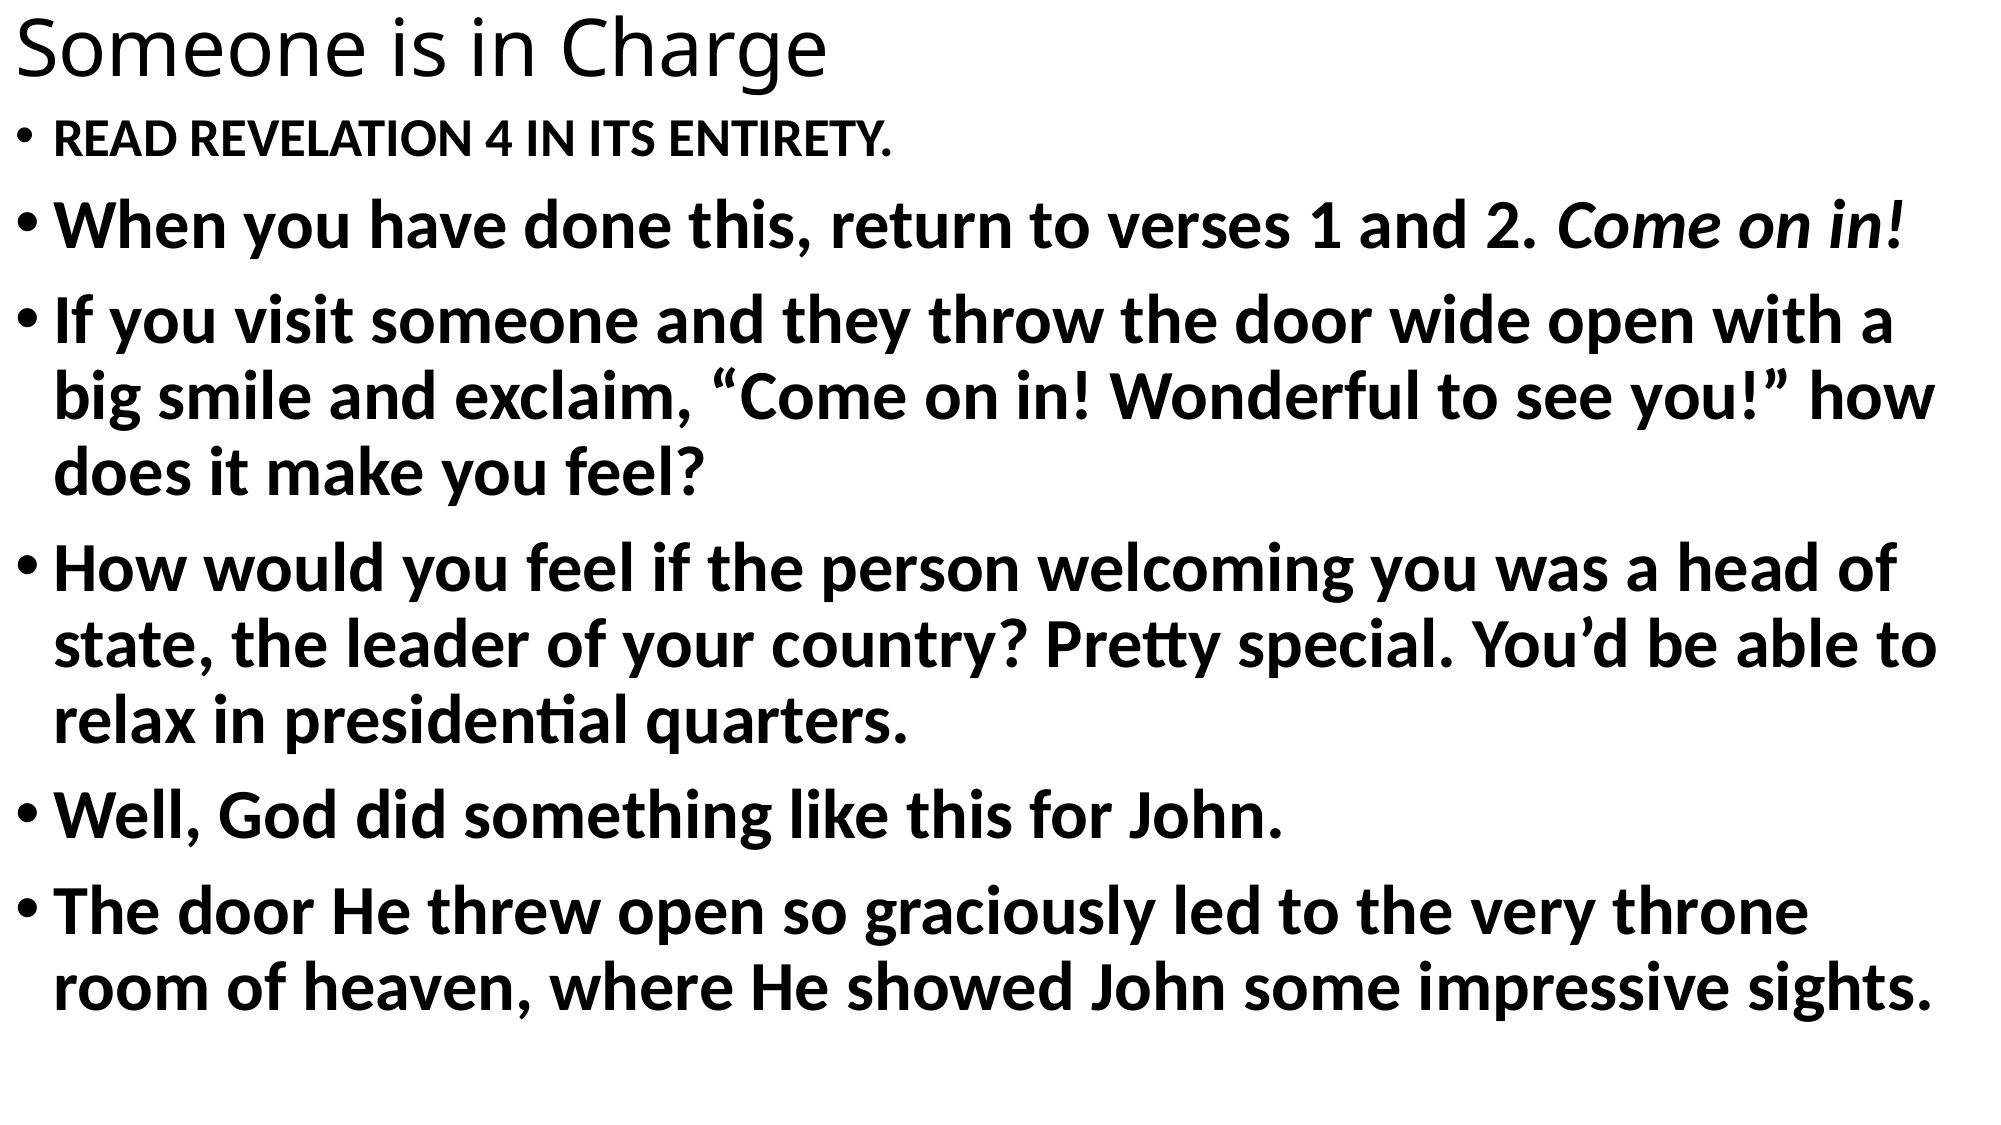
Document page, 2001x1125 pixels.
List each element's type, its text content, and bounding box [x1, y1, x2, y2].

title Someone is in Charge [0, 0, 2000, 101]
list READ REVELATION 4 IN ITS ENTIRETY. When you have done this, return to verses 1 and 2. Come on in! If you visit someone and they throw the door wide open with a big smile and exclaim, “Come on in! Wonderful to see you!” how does it make you feel? How would you feel if the person welcoming you was a head of state, the leader of your country? Pretty special. You’d be able to relax in presidential quarters. Well, God did something like this for John. The door He threw open so graciously led to the very throne room of heaven, where He showed John some impressive sights. [0, 101, 2000, 1125]
